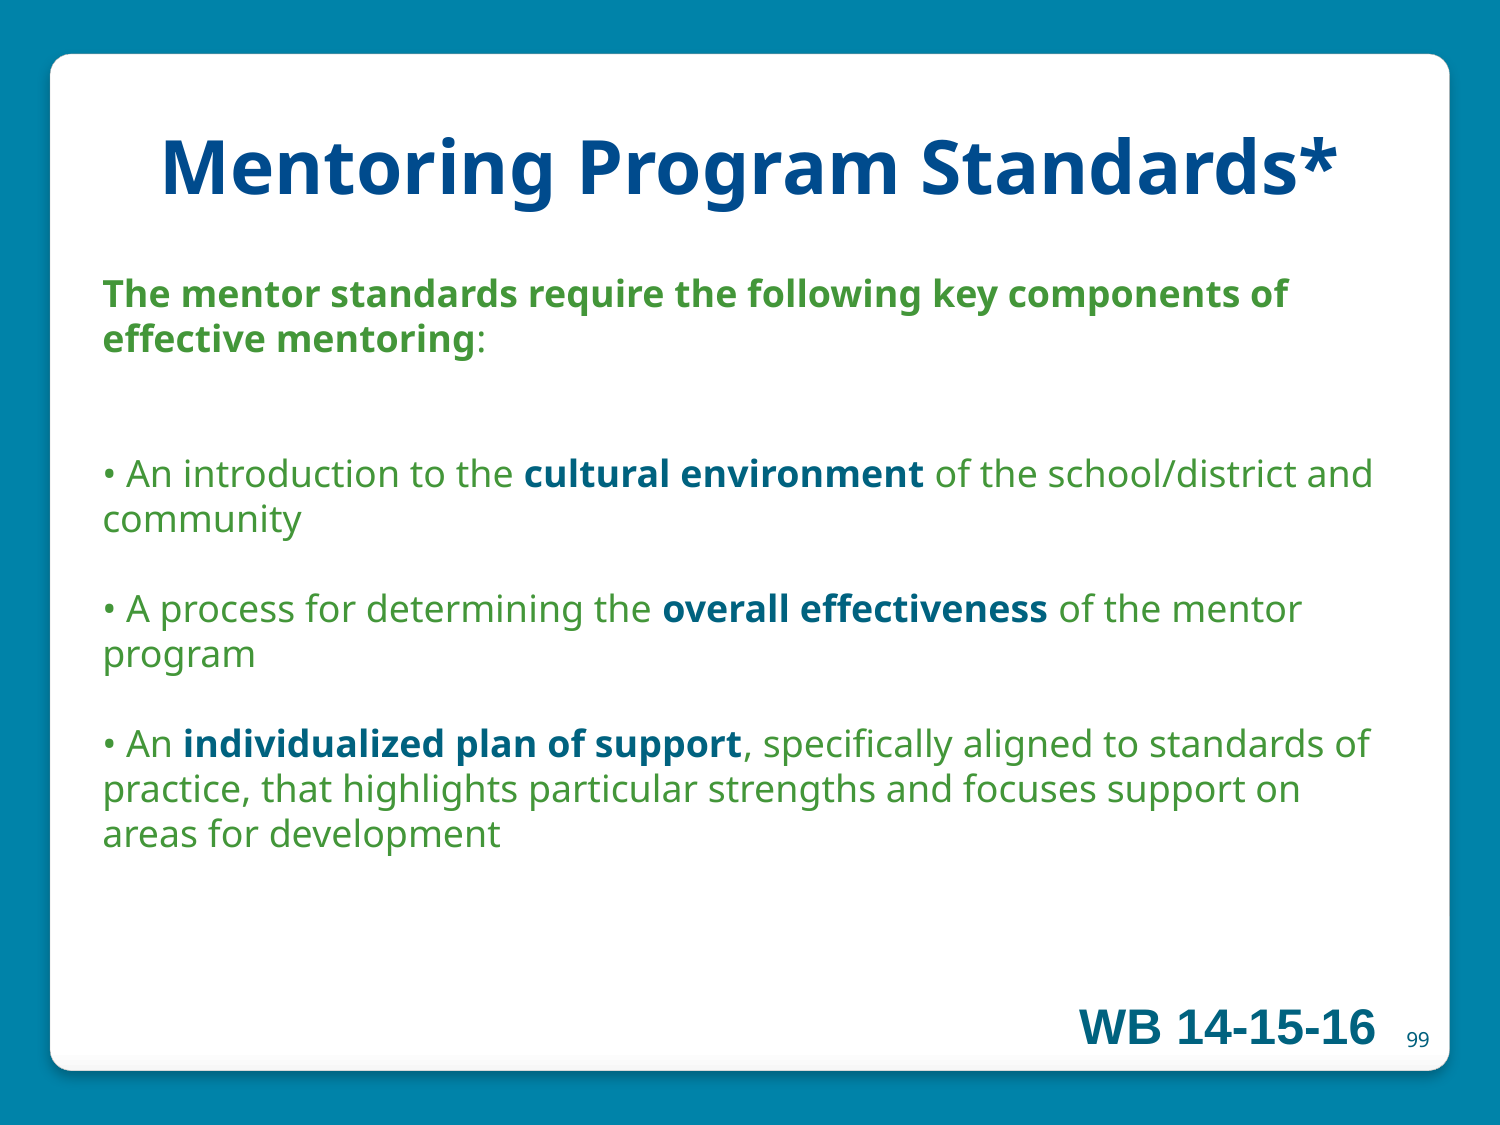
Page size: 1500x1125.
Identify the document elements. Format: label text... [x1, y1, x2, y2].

title Mentoring Program Standards* [99, 112, 1400, 262]
text_box The mentor standards require the following key components of effective mentoring: • An introduction to the cultural environment of the school/district and community • A process for determining the overall effectiveness of the mentor program • An individualized plan of support, specifically aligned to standards of practice, that highlights particular strengths and focuses support on areas for development [87, 262, 1413, 371]
slide_number 99 [1392, 1002, 1445, 1063]
text_box WB 14-15-16 [1064, 987, 1392, 1063]
